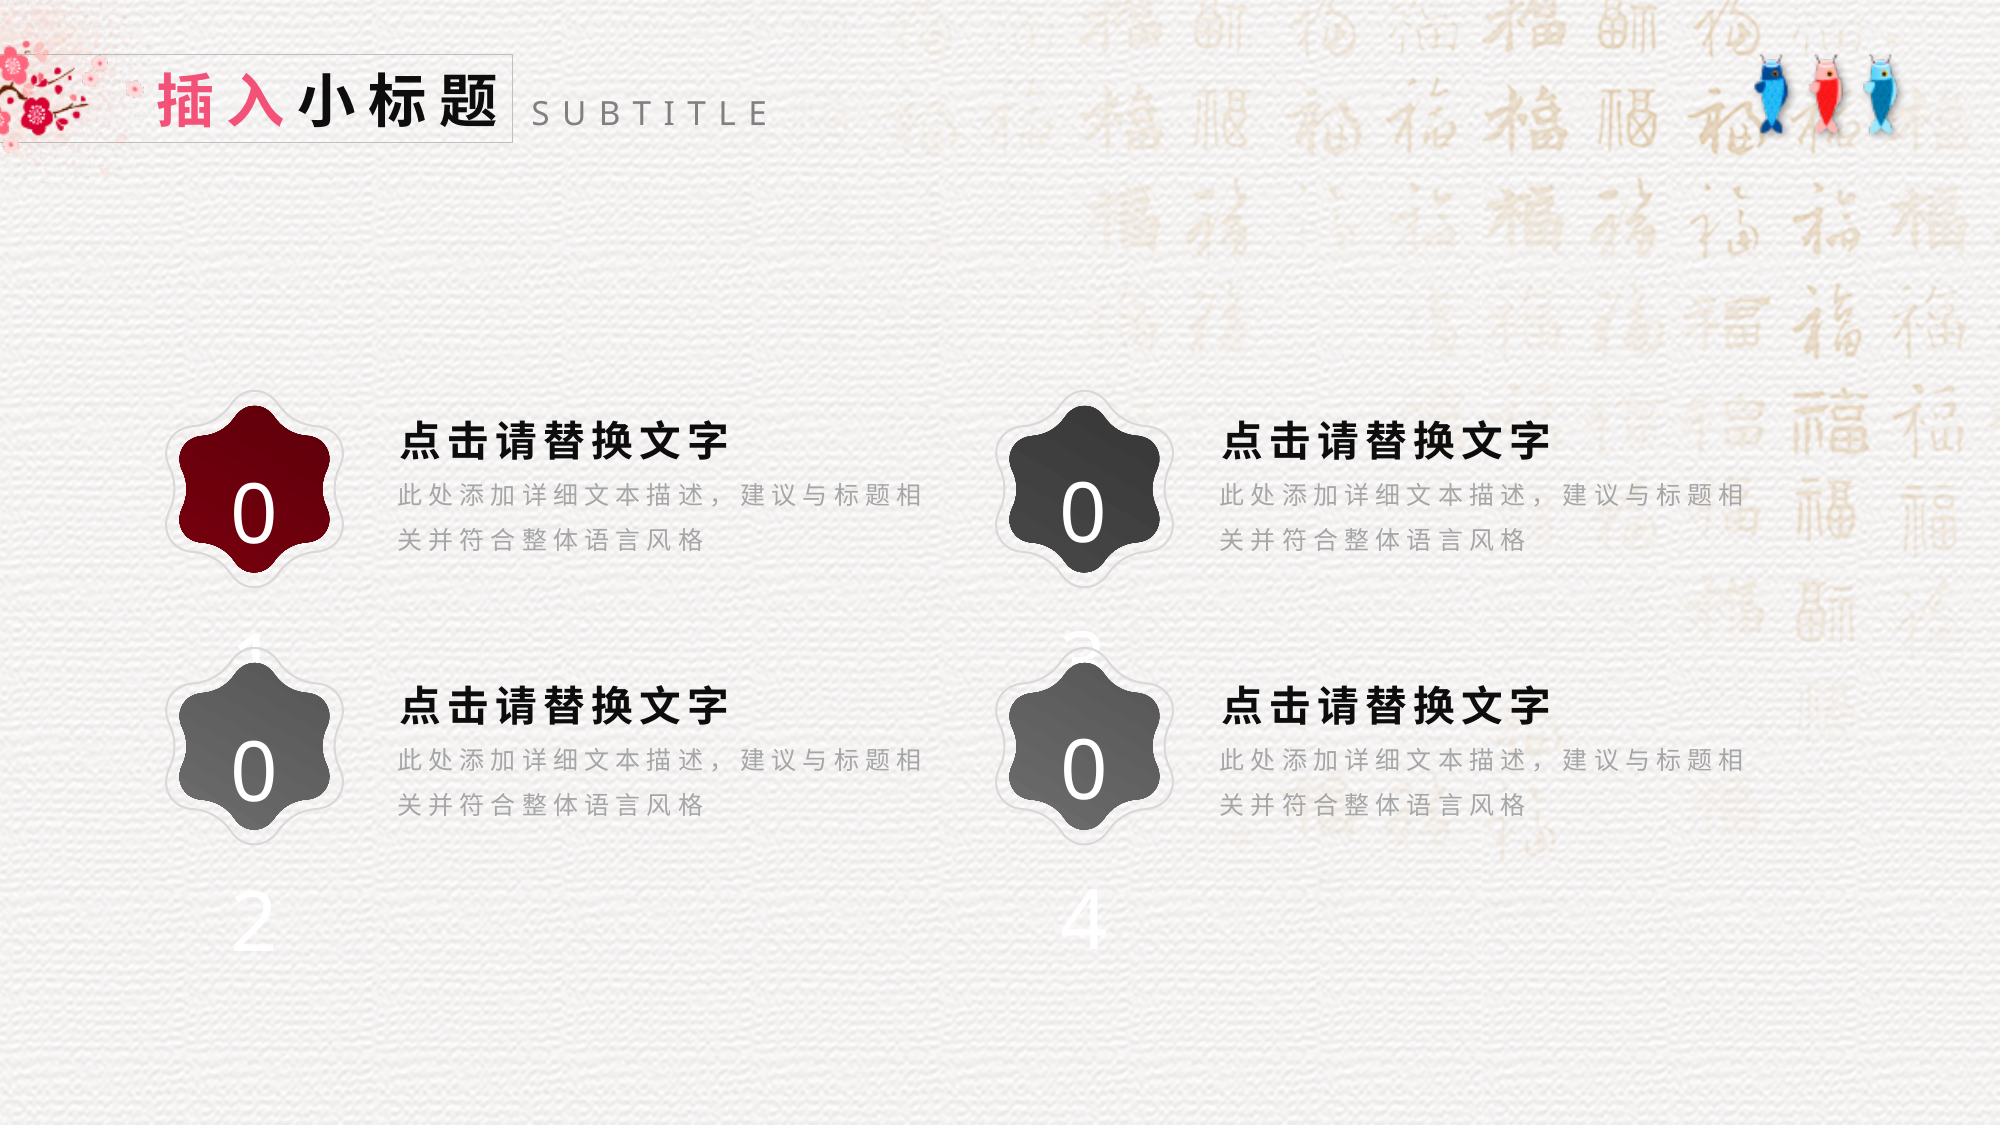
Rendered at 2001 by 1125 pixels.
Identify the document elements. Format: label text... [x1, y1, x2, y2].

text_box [981, 651, 1188, 842]
text_box 此处添加详细文本描述，建议与标题相关并符合整体语言风格 [397, 464, 954, 555]
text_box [151, 651, 358, 842]
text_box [981, 394, 1188, 584]
text_box 点击请替换文字 [1221, 389, 1590, 465]
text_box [151, 394, 358, 584]
text_box 点击请替换文字 [399, 654, 767, 730]
text_box 此处添加详细文本描述，建议与标题相关并符合整体语言风格 [1219, 464, 1776, 555]
text_box 点击请替换文字 [399, 389, 767, 465]
picture [0, 0, 2000, 1125]
text_box 此处添加详细文本描述，建议与标题相关并符合整体语言风格 [1219, 729, 1776, 820]
text_box 此处添加详细文本描述，建议与标题相关并符合整体语言风格 [397, 729, 954, 820]
text_box 点击请替换文字 [1221, 654, 1590, 730]
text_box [155, 54, 783, 143]
